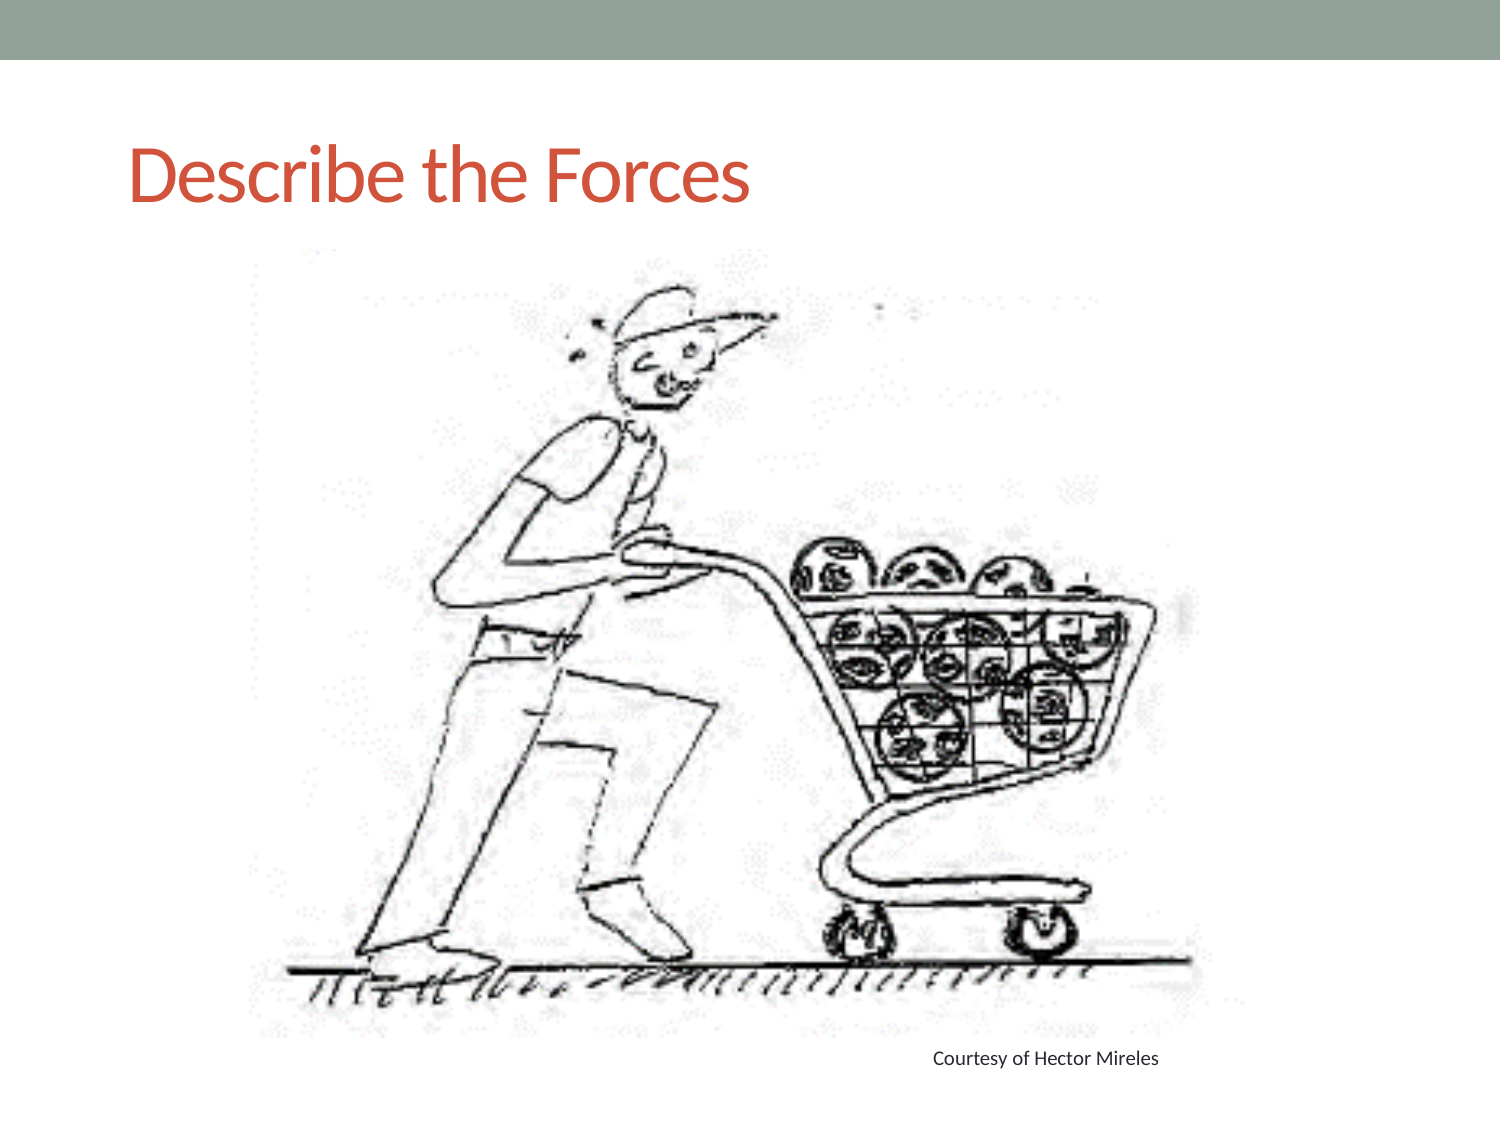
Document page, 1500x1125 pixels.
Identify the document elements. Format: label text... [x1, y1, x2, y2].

text_box Courtesy of Hector Mireles [823, 1046, 1174, 1078]
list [249, 249, 1398, 1038]
title Describe the Forces [112, 87, 1425, 250]
